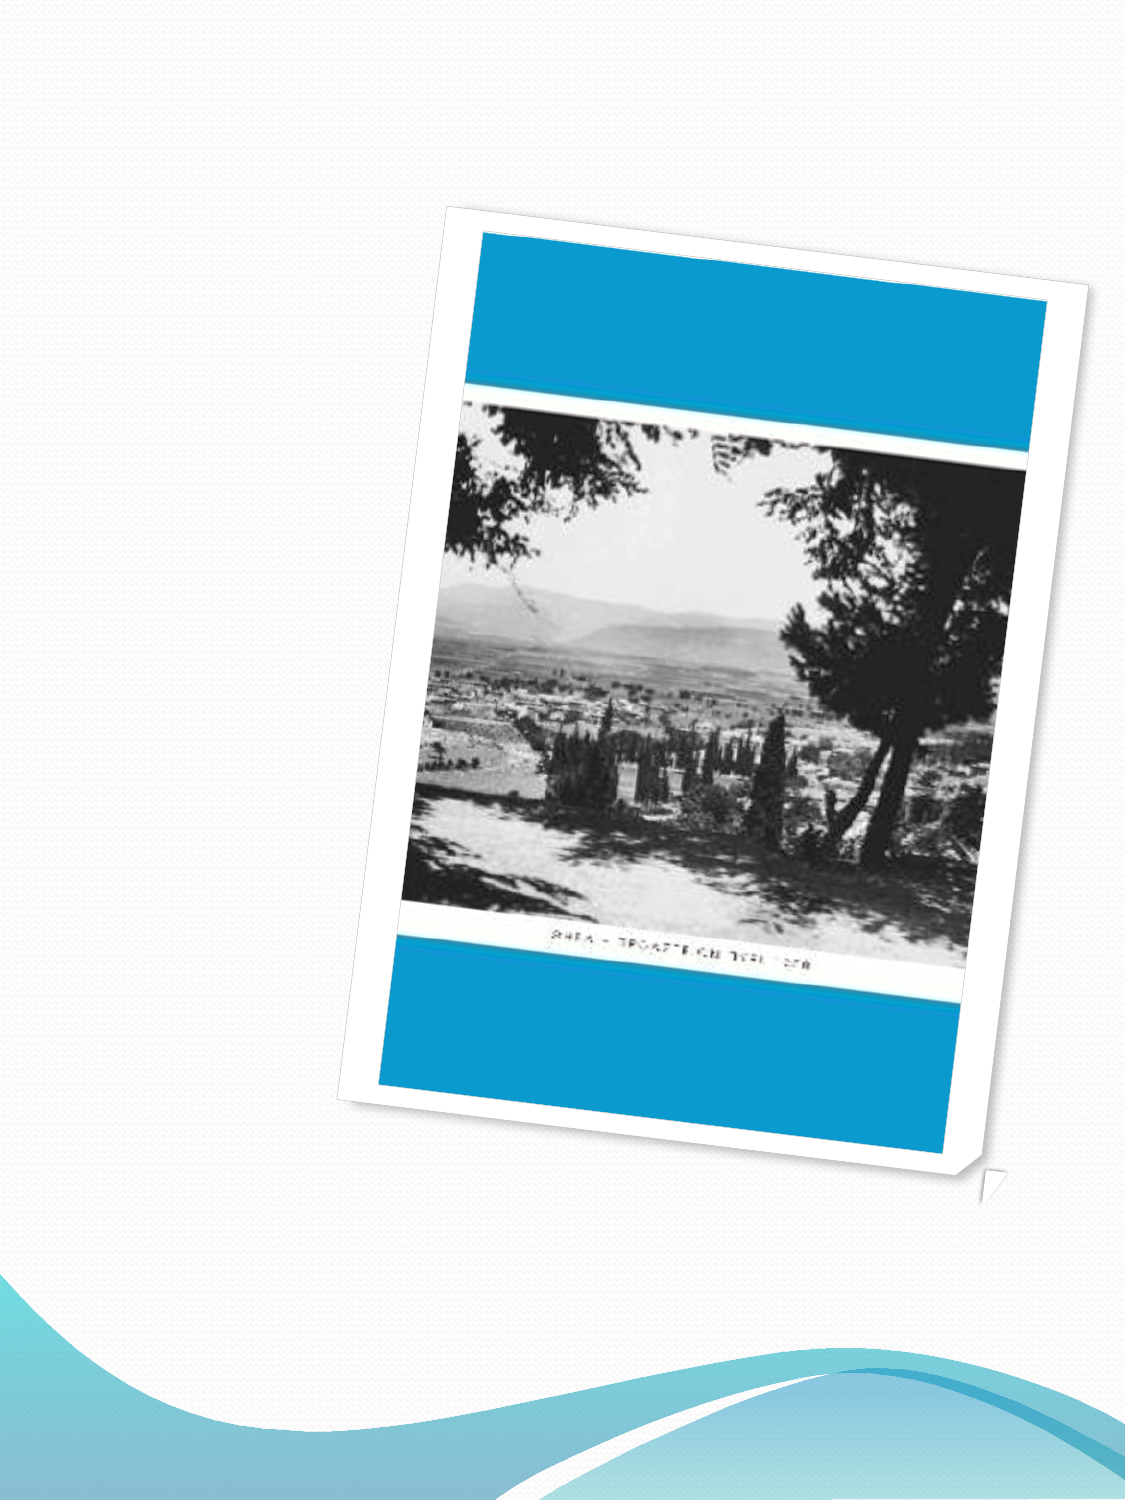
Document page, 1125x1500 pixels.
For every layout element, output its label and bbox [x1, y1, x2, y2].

picture [397, 731, 423, 940]
picture [428, 1091, 683, 1123]
picture [738, 262, 998, 295]
picture [1003, 446, 1028, 651]
picture [428, 262, 998, 1123]
